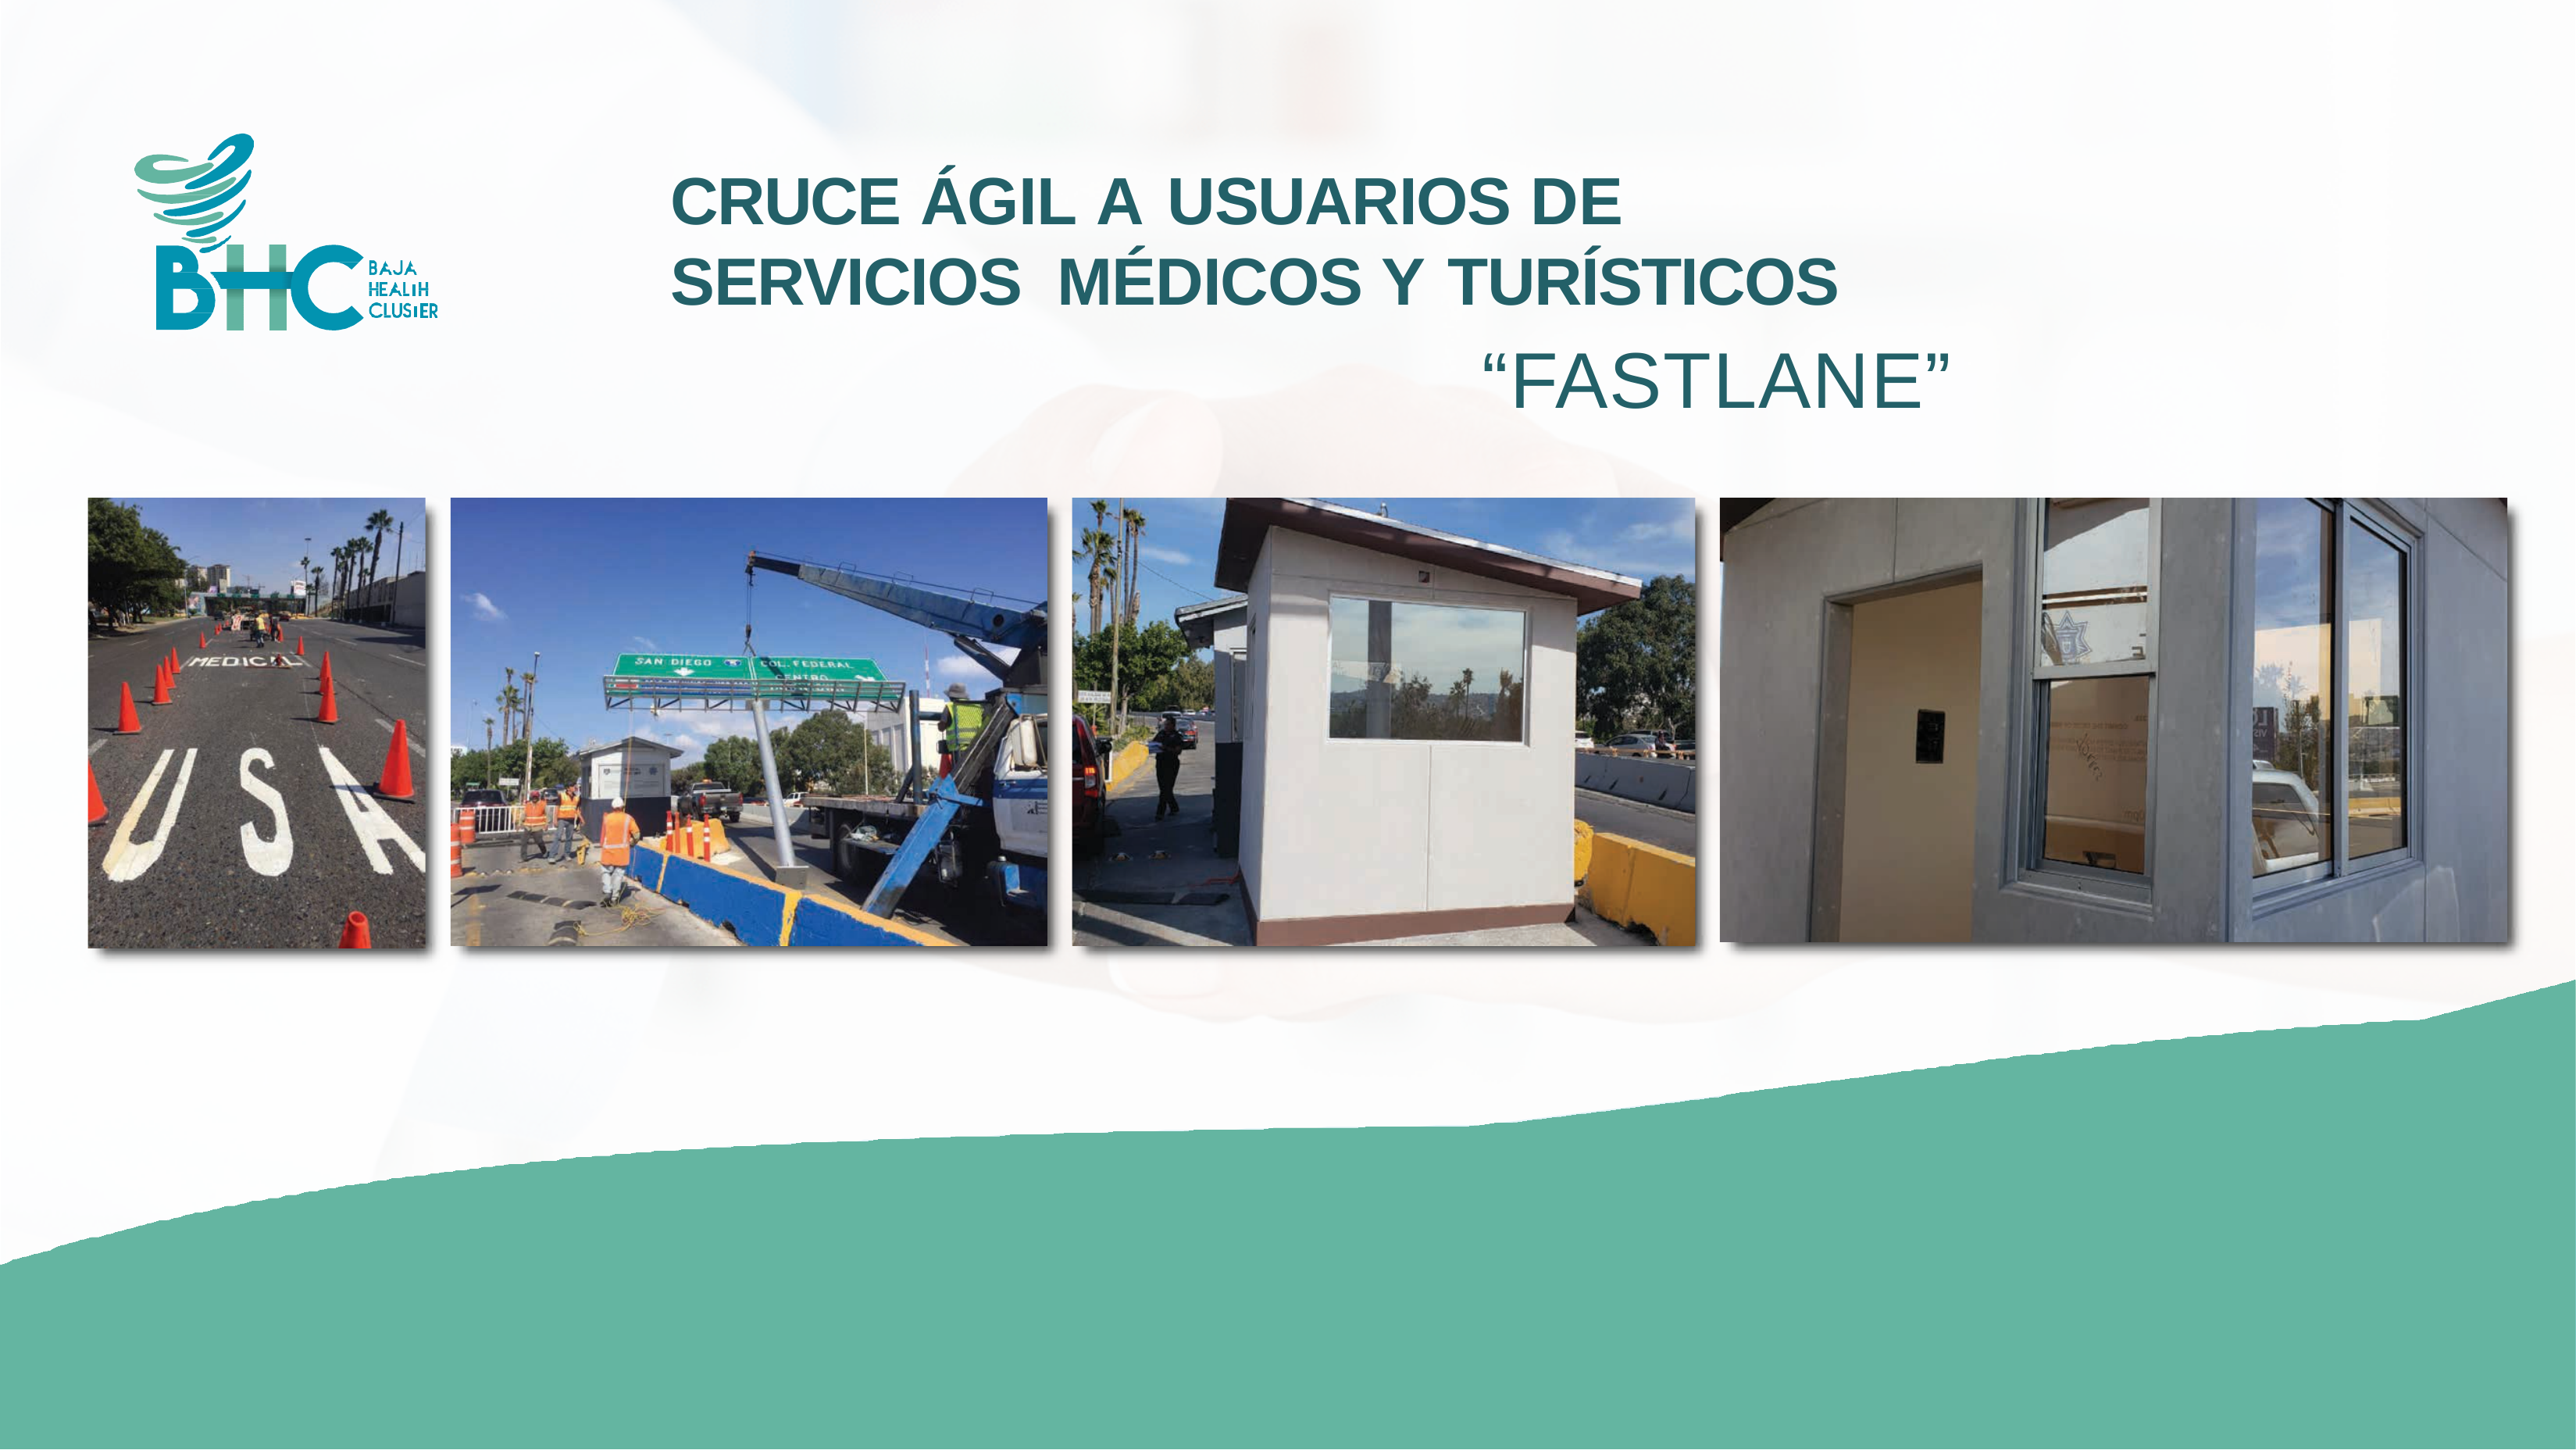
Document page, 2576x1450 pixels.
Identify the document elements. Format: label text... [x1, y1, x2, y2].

text_box [291, 245, 364, 330]
text_box [184, 133, 254, 190]
text_box [137, 177, 237, 204]
picture [1, 0, 2575, 980]
text_box [227, 245, 244, 272]
text_box [186, 199, 246, 238]
text_box [77, 487, 2538, 978]
text_box [134, 154, 214, 184]
text_box [87, 498, 426, 948]
text_box [369, 302, 412, 318]
text_box [369, 282, 410, 296]
text_box [0, 980, 2576, 1449]
text_box [269, 245, 287, 272]
text_box [450, 498, 1047, 946]
text_box [419, 288, 429, 291]
text_box [181, 237, 199, 244]
text_box [162, 170, 252, 216]
text_box [369, 260, 417, 275]
text_box [209, 272, 294, 330]
title CRUCE ÁGIL A USUARIOS DE SERVICIOS MÉDICOS Y TURÍSTICOS “FASTLANE” [669, 156, 1969, 424]
text_box [156, 245, 209, 330]
text_box [425, 282, 429, 288]
text_box [1719, 498, 2508, 943]
text_box [199, 235, 231, 253]
text_box [420, 303, 438, 318]
text_box [1072, 498, 1696, 946]
text_box [153, 211, 224, 226]
text_box [425, 290, 429, 296]
